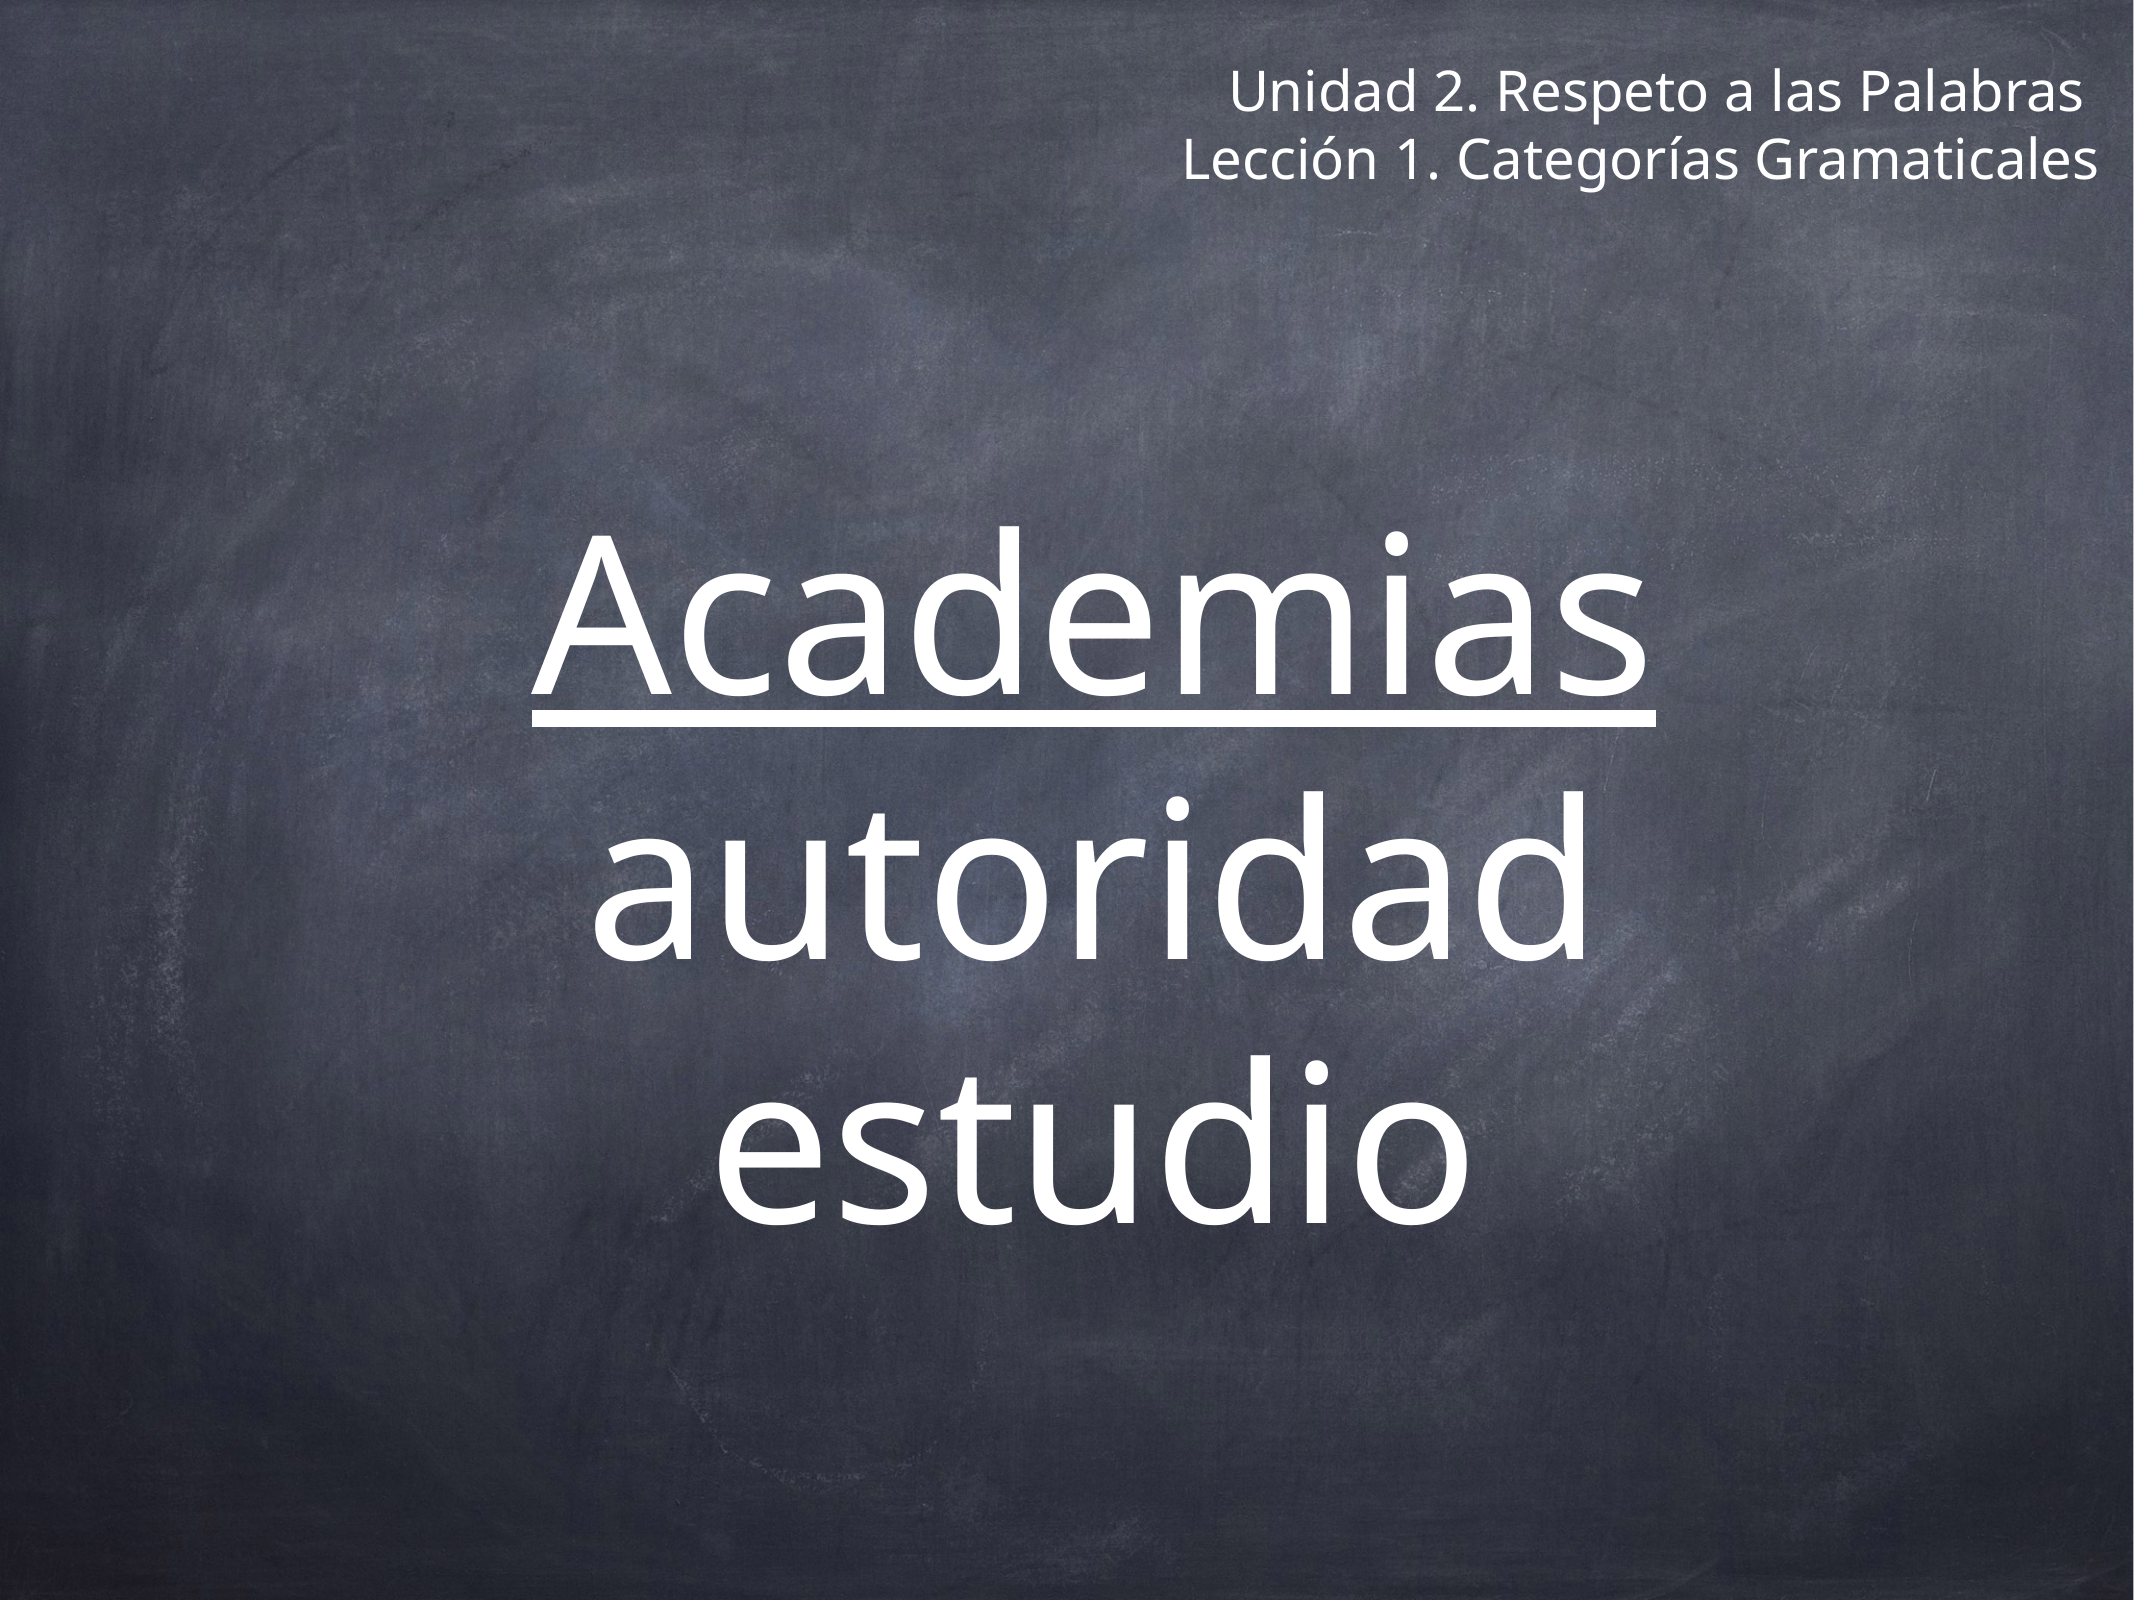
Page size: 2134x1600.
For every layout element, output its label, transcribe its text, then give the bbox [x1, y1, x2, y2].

title Unidad 2. Respeto a las Palabras Lección 1. Categorías Gramaticales [391, 0, 2109, 332]
picture [0, 0, 2134, 1600]
text_box Academias autoridad estudio [523, 352, 1665, 1277]
